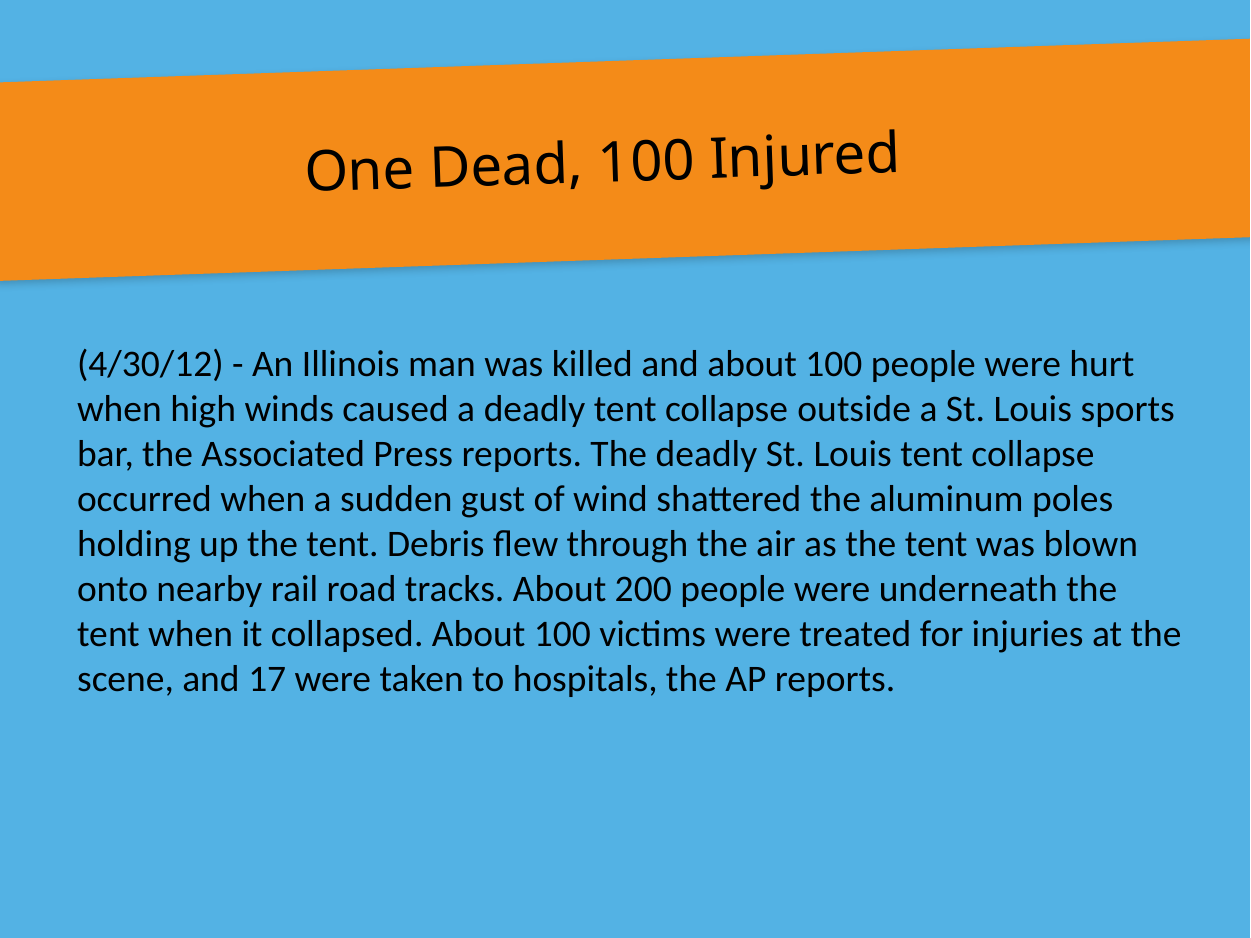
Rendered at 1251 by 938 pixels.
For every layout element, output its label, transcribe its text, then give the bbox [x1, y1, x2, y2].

text_box One Dead, 100 Injured [135, 101, 1070, 217]
text_box (4/30/12) - An Illinois man was killed and about 100 people were hurt when high winds caused a deadly tent collapse outside a St. Louis sports bar, the Associated Press reports. The deadly St. Louis tent collapse occurred when a sudden gust of wind shattered the aluminum poles holding up the tent. Debris flew through the air as the tent was blown onto nearby rail road tracks. About 200 people were underneath the tent when it collapsed. About 100 victims were treated for injuries at the scene, and 17 were taken to hospitals, the AP reports. [62, 331, 1200, 706]
text_box [0, 38, 1250, 281]
